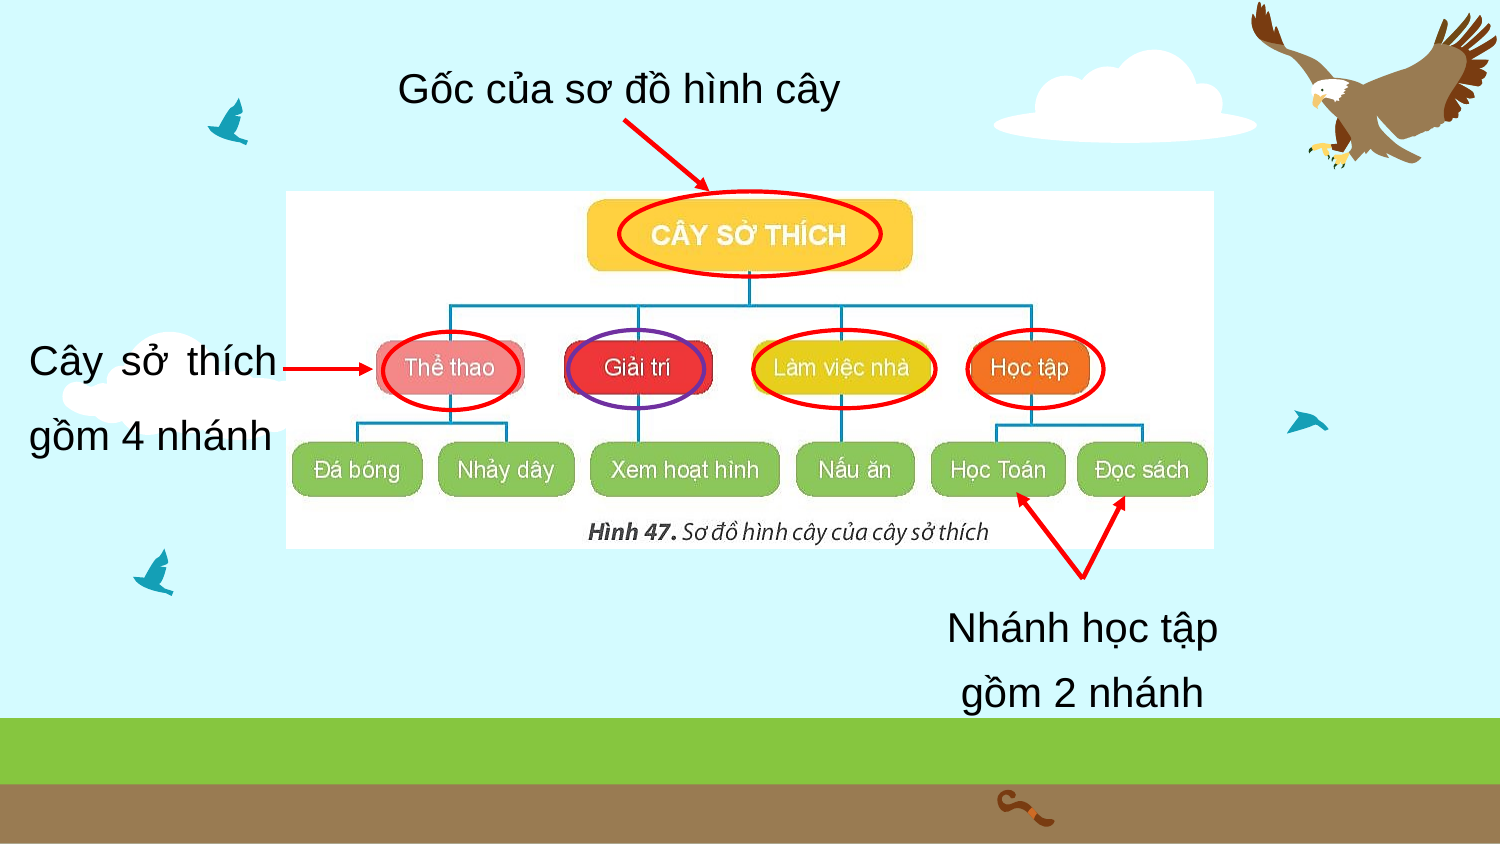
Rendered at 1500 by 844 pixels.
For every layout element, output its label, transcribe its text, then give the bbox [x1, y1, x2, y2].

text_box [1286, 410, 1329, 434]
text_box [207, 97, 248, 146]
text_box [1082, 495, 1126, 579]
text_box [132, 548, 174, 596]
text_box Gốc của sơ đồ hình cây [382, 54, 865, 120]
text_box Cây sở thích gồm 4 nhánh [14, 301, 280, 467]
text_box Nhánh học tập gồm 2 nhánh [922, 578, 1244, 724]
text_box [1243, 1, 1500, 170]
text_box [0, 718, 1500, 785]
text_box [993, 49, 1238, 143]
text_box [1016, 491, 1083, 579]
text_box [623, 120, 710, 192]
picture [285, 191, 1215, 549]
